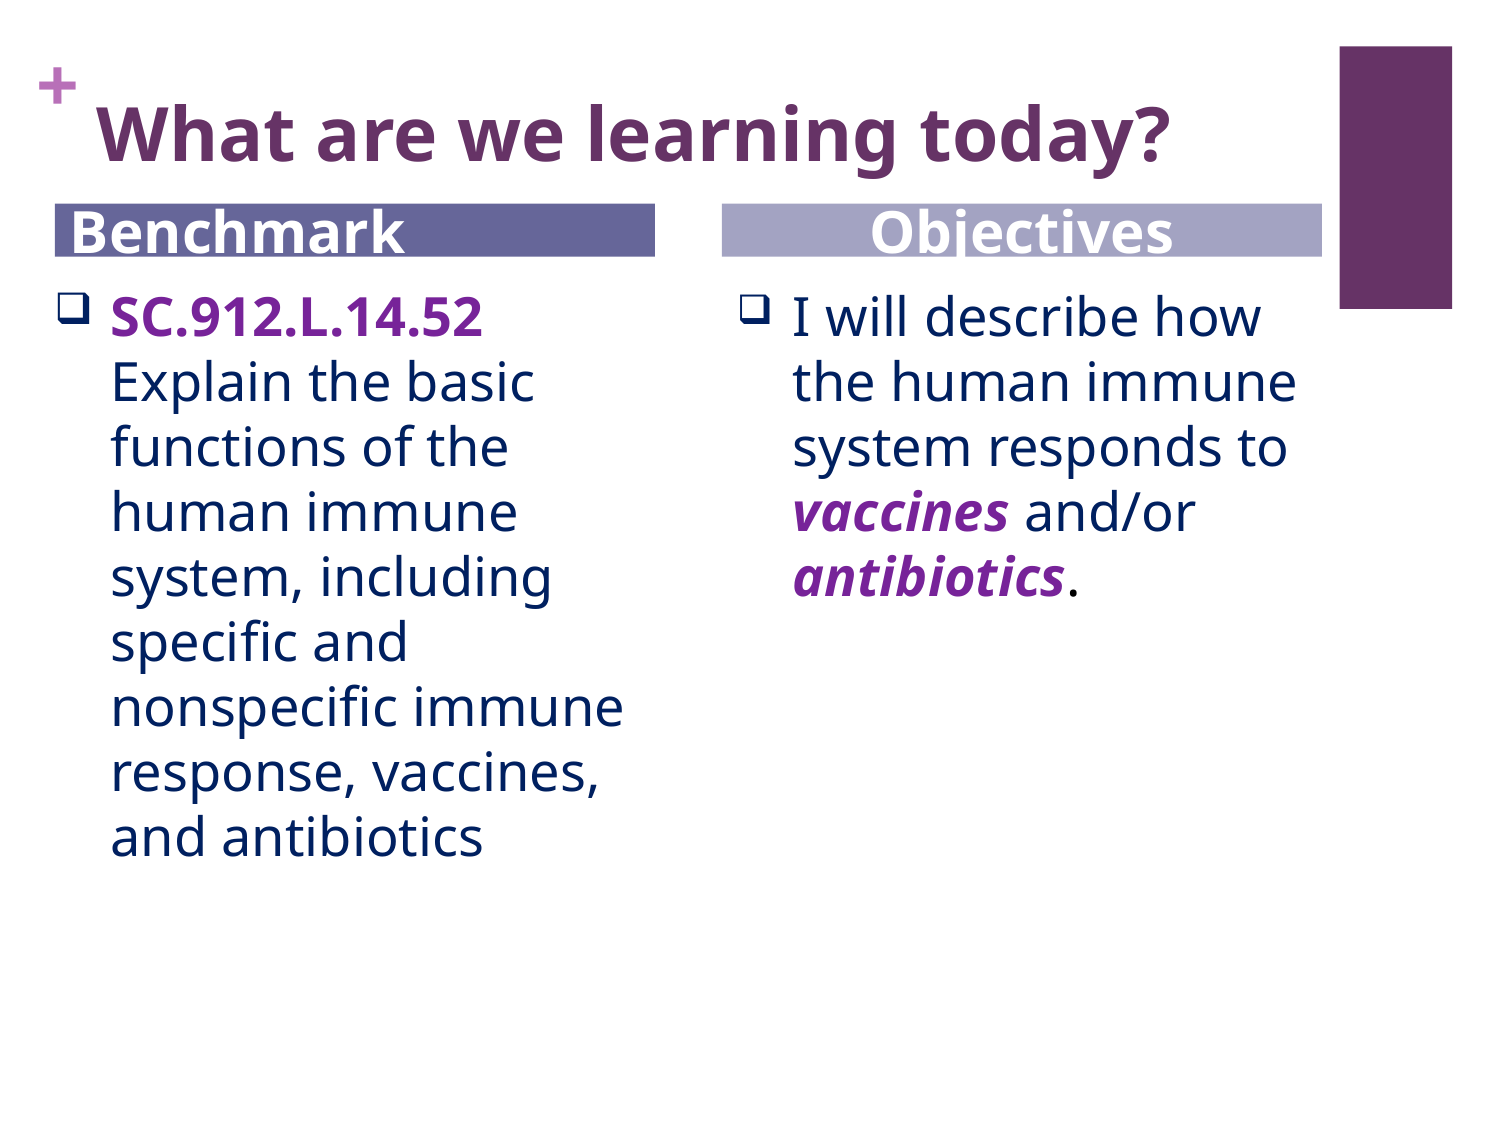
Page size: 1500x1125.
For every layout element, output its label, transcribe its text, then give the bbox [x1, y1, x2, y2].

list I will describe how the human immune system responds to vaccines and/or antibiotics. [721, 274, 1336, 1105]
list Benchmark [54, 203, 655, 257]
list SC.912.L.14.52 Explain the basic functions of the human immune system, including specific and nonspecific immune response, vaccines, and antibiotics [39, 274, 682, 1005]
title What are we learning today? [81, 79, 1322, 263]
list Objectives [721, 203, 1322, 257]
